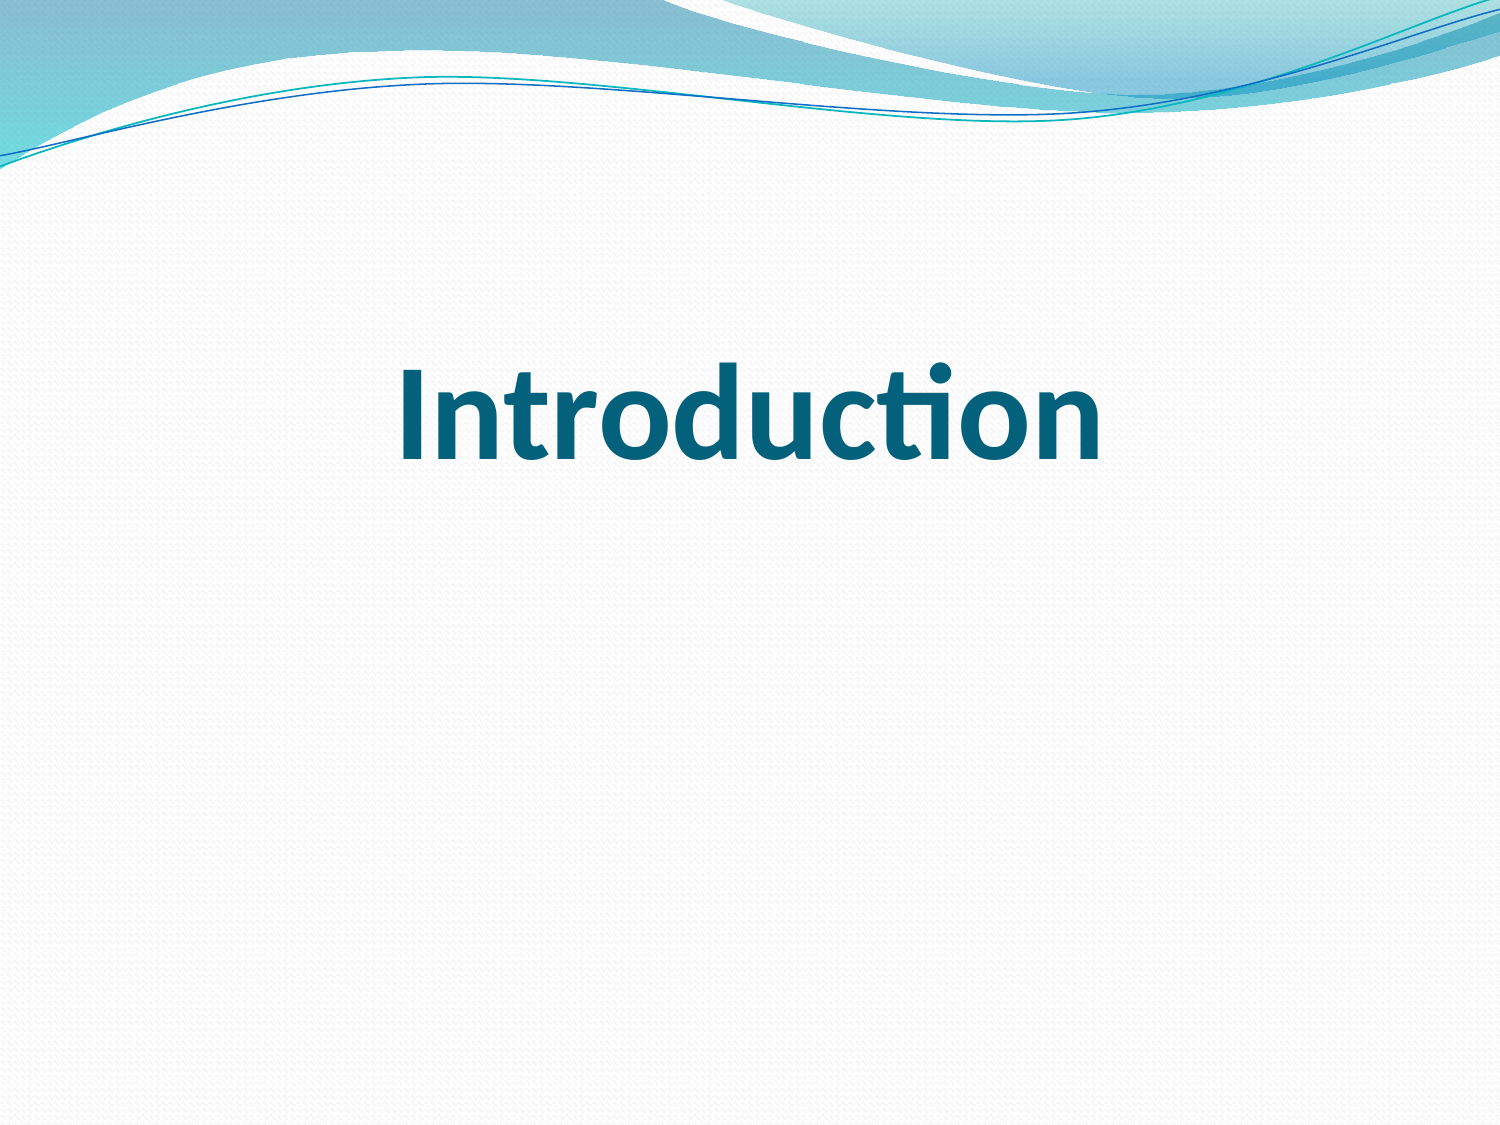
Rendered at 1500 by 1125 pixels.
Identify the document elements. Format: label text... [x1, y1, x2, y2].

title Introduction [75, 195, 1425, 488]
